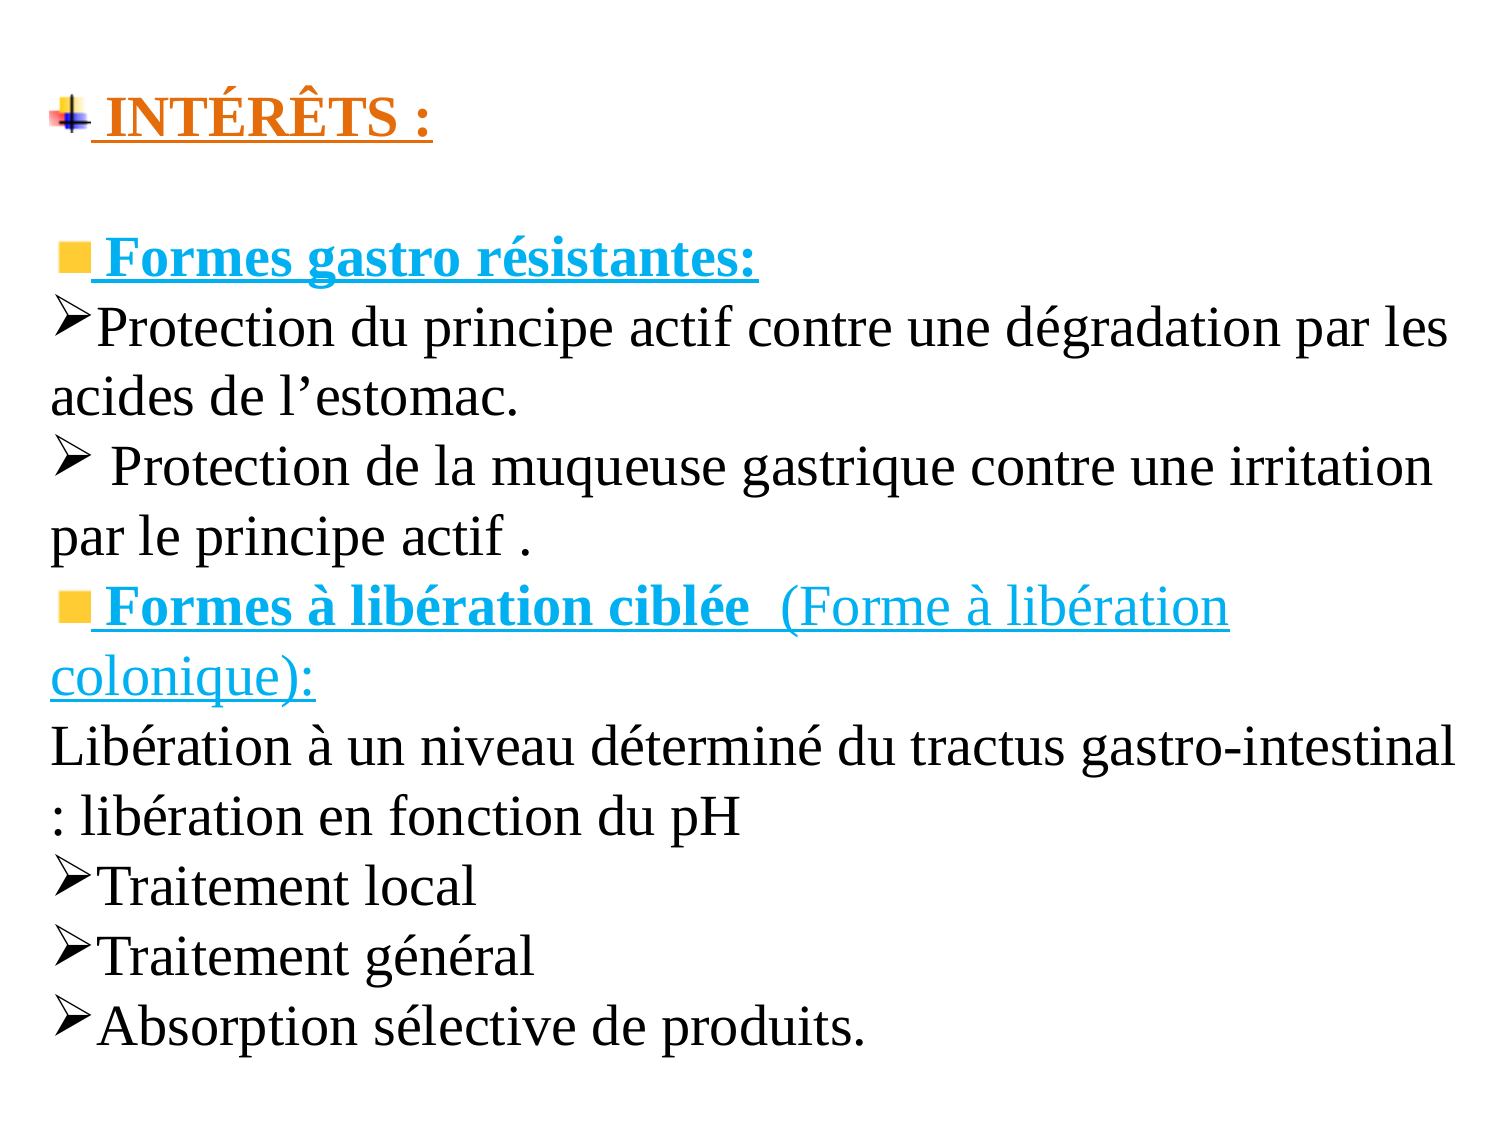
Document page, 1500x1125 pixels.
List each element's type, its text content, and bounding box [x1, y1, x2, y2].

picture [49, 232, 91, 273]
picture [49, 92, 91, 133]
text_box INTÉRÊTS : Formes gastro résistantes: Protection du principe actif contre une dégradation par les acides de l’estomac. Protection de la muqueuse gastrique contre une irritation par le principe actif . Formes à libération ciblée (Forme à libération colonique): Libération à un niveau déterminé du tractus gastro-intestinal : libération en fonction du pH Traitement local Traitement général Absorption sélective de produits. [35, 70, 1500, 1065]
picture [49, 581, 91, 623]
